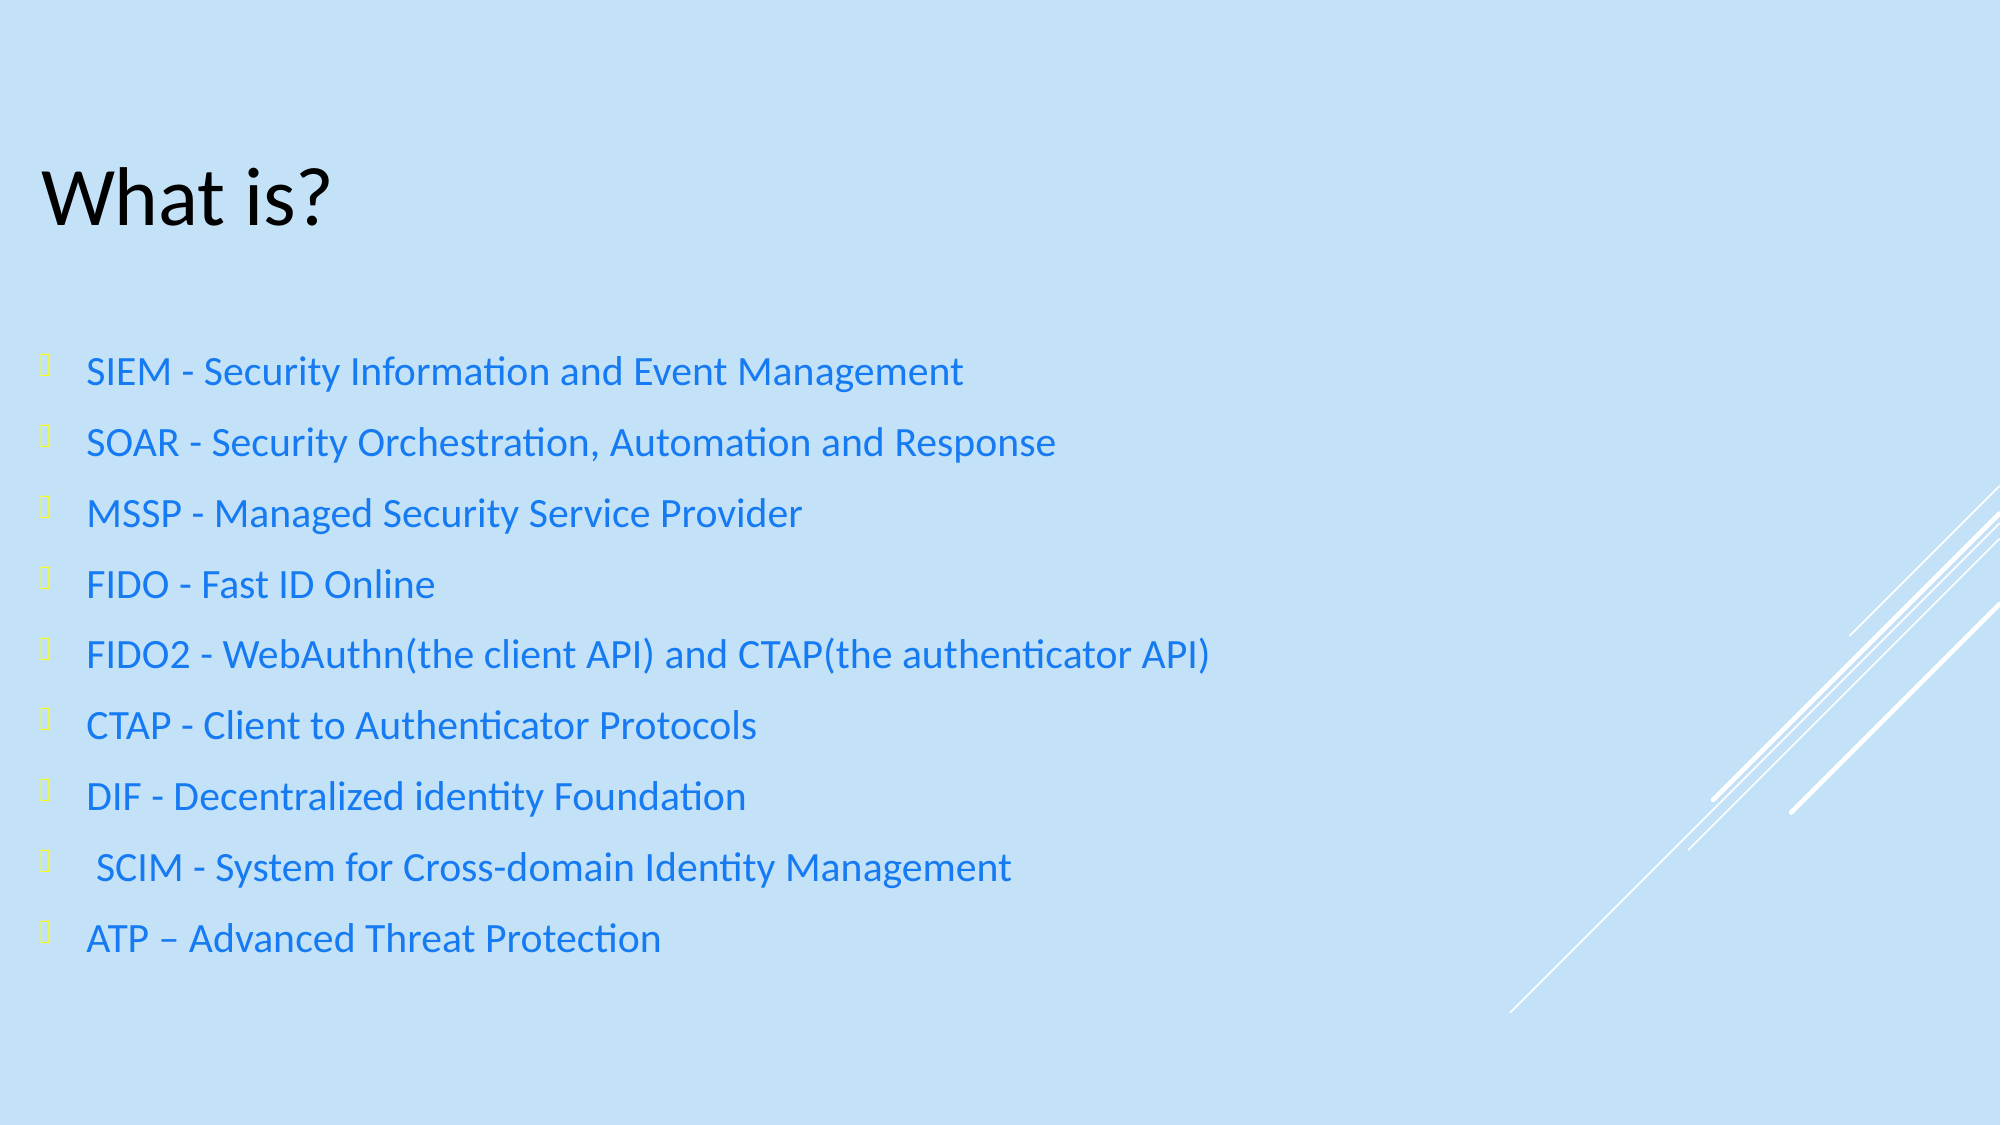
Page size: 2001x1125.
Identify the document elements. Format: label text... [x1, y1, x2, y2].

text_box What is? [26, 135, 350, 250]
list SIEM - Security Information and Event Management SOAR - Security Orchestration, Automation and Response MSSP - Managed Security Service Provider FIDO - Fast ID Online FIDO2 - WebAuthn(the client API) and CTAP(the authenticator API) CTAP - Client to Authenticator Protocols DIF - Decentralized identity Foundation SCIM - System for Cross-domain Identity Management ATP – Advanced Threat Protection [24, 277, 1736, 1125]
